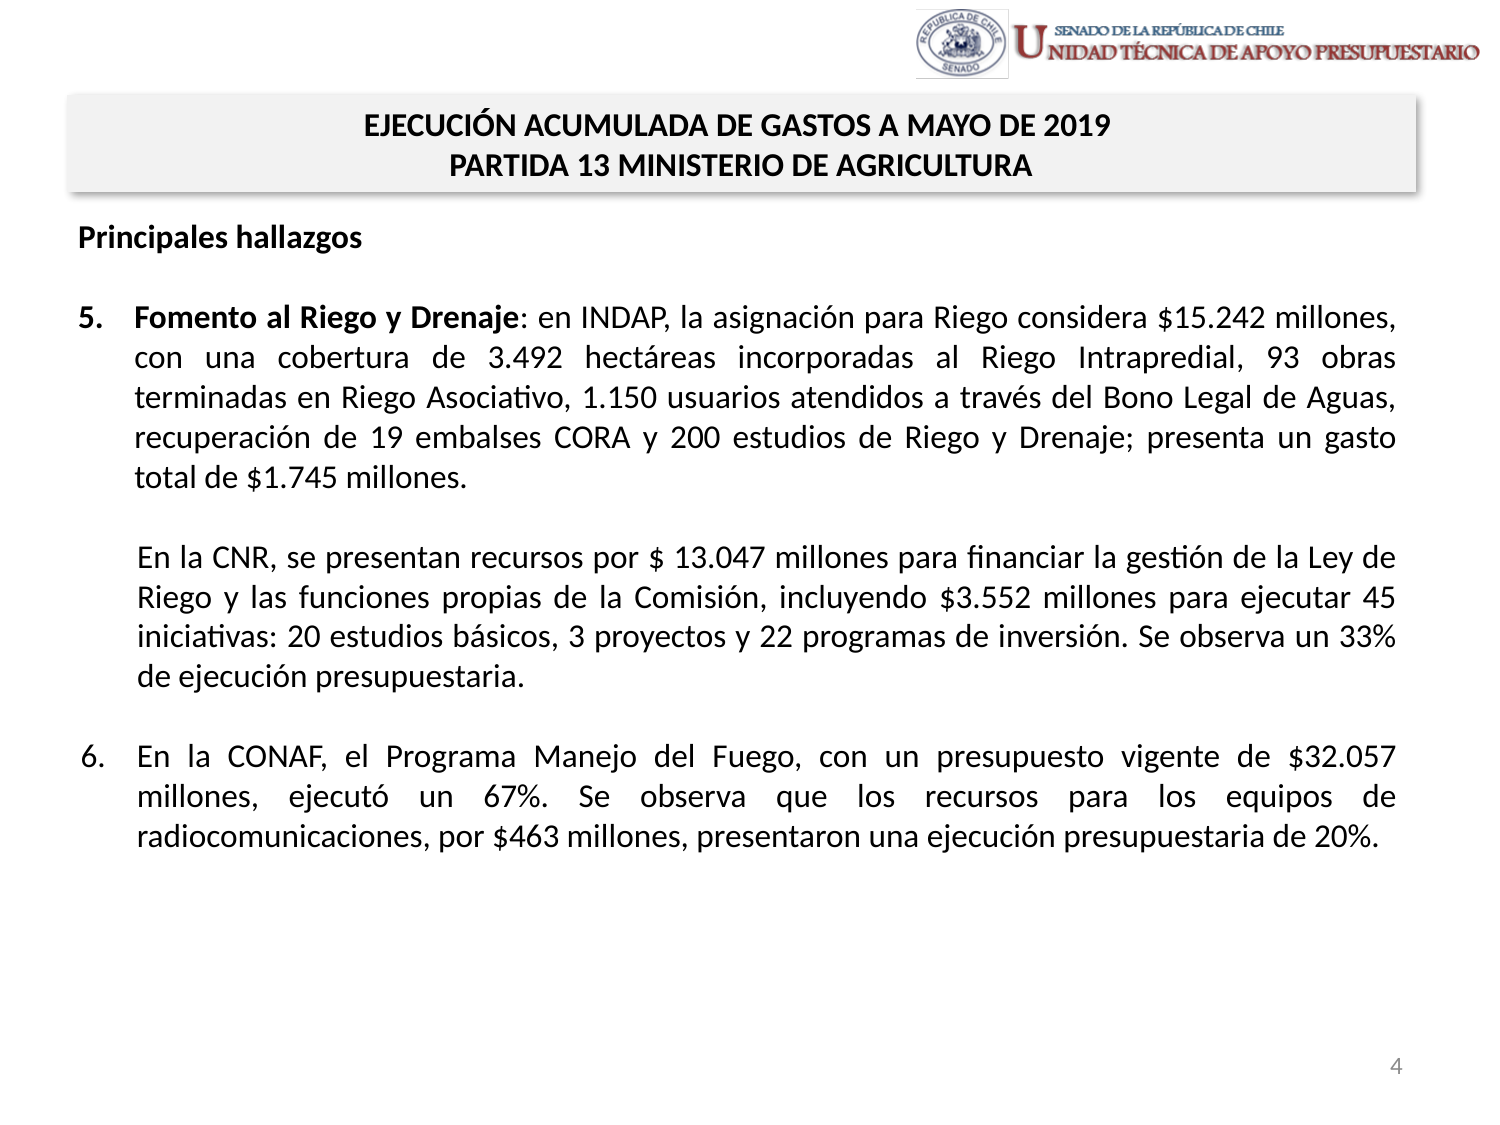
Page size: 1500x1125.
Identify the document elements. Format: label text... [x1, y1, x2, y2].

picture [916, 0, 1495, 112]
slide_number 4 [1067, 1035, 1418, 1095]
text_box Principales hallazgos Fomento al Riego y Drenaje: en INDAP, la asignación para Riego considera $15.242 millones, con una cobertura de 3.492 hectáreas incorporadas al Riego Intrapredial, 93 obras terminadas en Riego Asociativo, 1.150 usuarios atendidos a través del Bono Legal de Aguas, recuperación de 19 embalses CORA y 200 estudios de Riego y Drenaje; presenta un gasto total de $1.745 millones. En la CNR, se presentan recursos por $ 13.047 millones para financiar la gestión de la Ley de Riego y las funciones propias de la Comisión, incluyendo $3.552 millones para ejecutar 45 iniciativas: 20 estudios básicos, 3 proyectos y 22 programas de inversión. Se observa un 33% de ejecución presupuestaria. En la CONAF, el Programa Manejo del Fuego, con un presupuesto vigente de $32.057 millones, ejecutó un 67%. Se observa que los recursos para los equipos de radiocomunicaciones, por $463 millones, presentaron una ejecución presupuestaria de 20%. [63, 208, 1414, 1059]
text_box EJECUCIÓN ACUMULADA DE GASTOS A MAYO DE 2019 PARTIDA 13 MINISTERIO DE AGRICULTURA [67, 95, 1415, 192]
